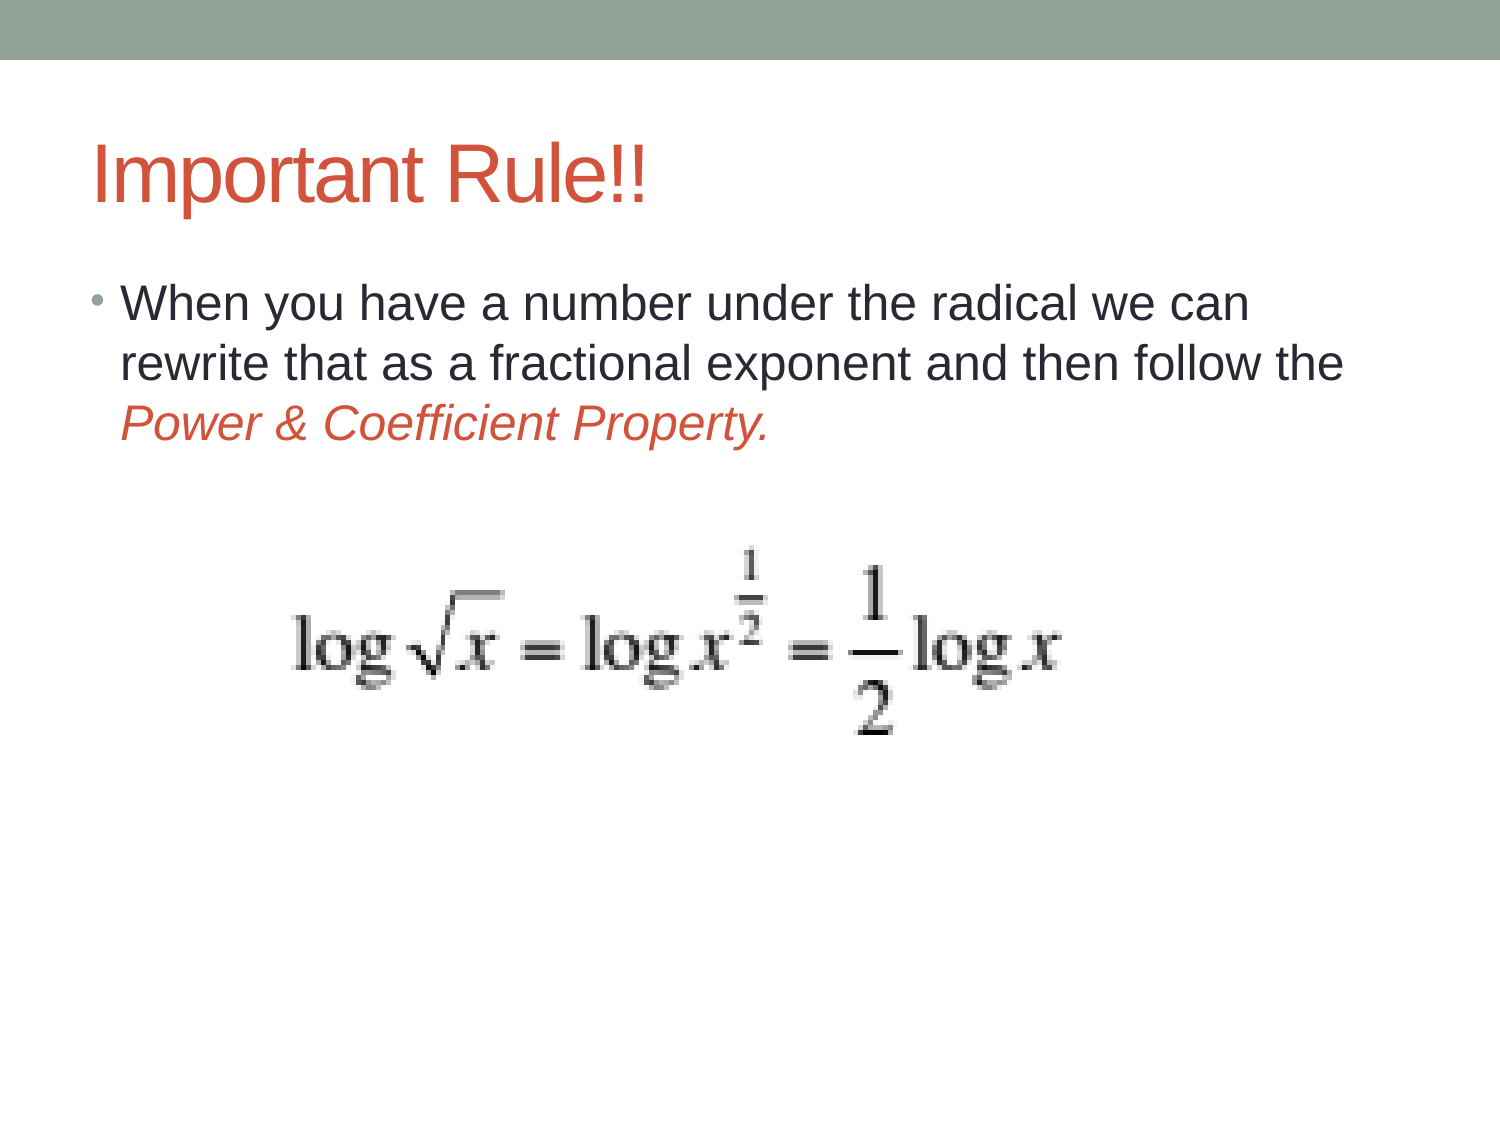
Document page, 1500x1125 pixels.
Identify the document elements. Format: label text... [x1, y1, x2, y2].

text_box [281, 530, 1068, 747]
list When you have a number under the radical we can rewrite that as a fractional exponent and then follow the Power & Coefficient Property. [75, 262, 1425, 493]
title Important Rule!! [75, 87, 1425, 250]
